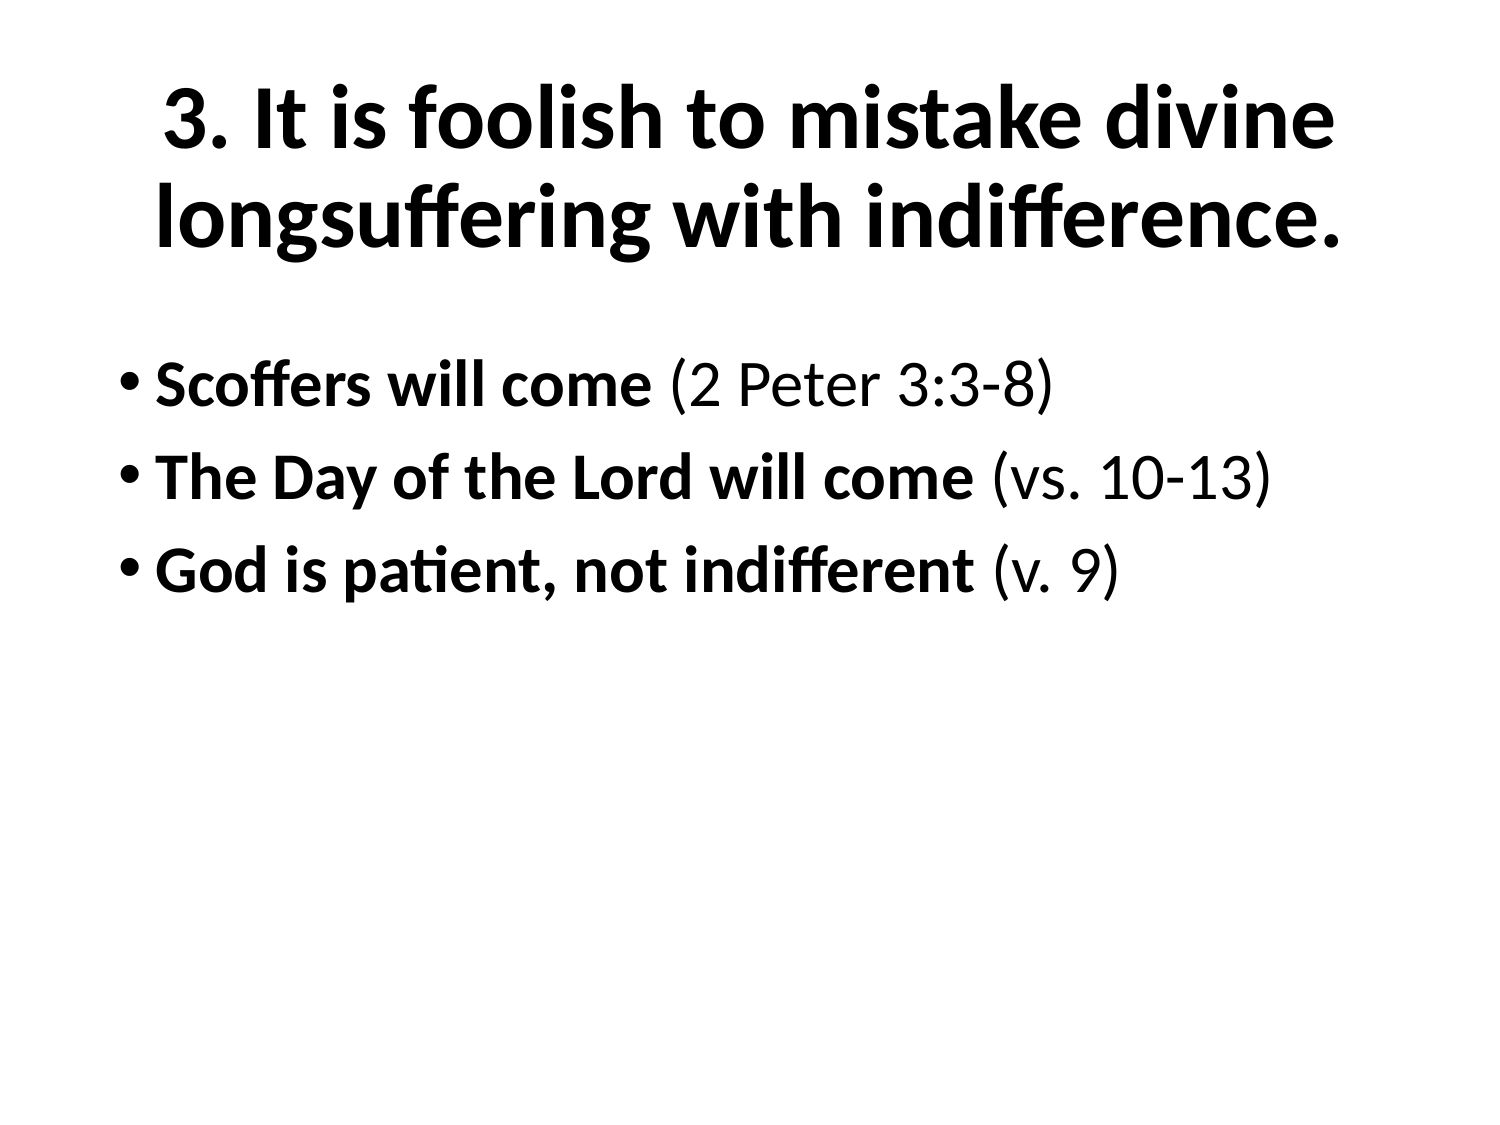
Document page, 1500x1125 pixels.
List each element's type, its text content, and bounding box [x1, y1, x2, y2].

title 3. It is foolish to mistake divine longsuffering with indifference. [103, 59, 1397, 278]
list Scoffers will come (2 Peter 3:3-8) The Day of the Lord will come (vs. 10-13) God is patient, not indifferent (v. 9) [103, 341, 1397, 1014]
